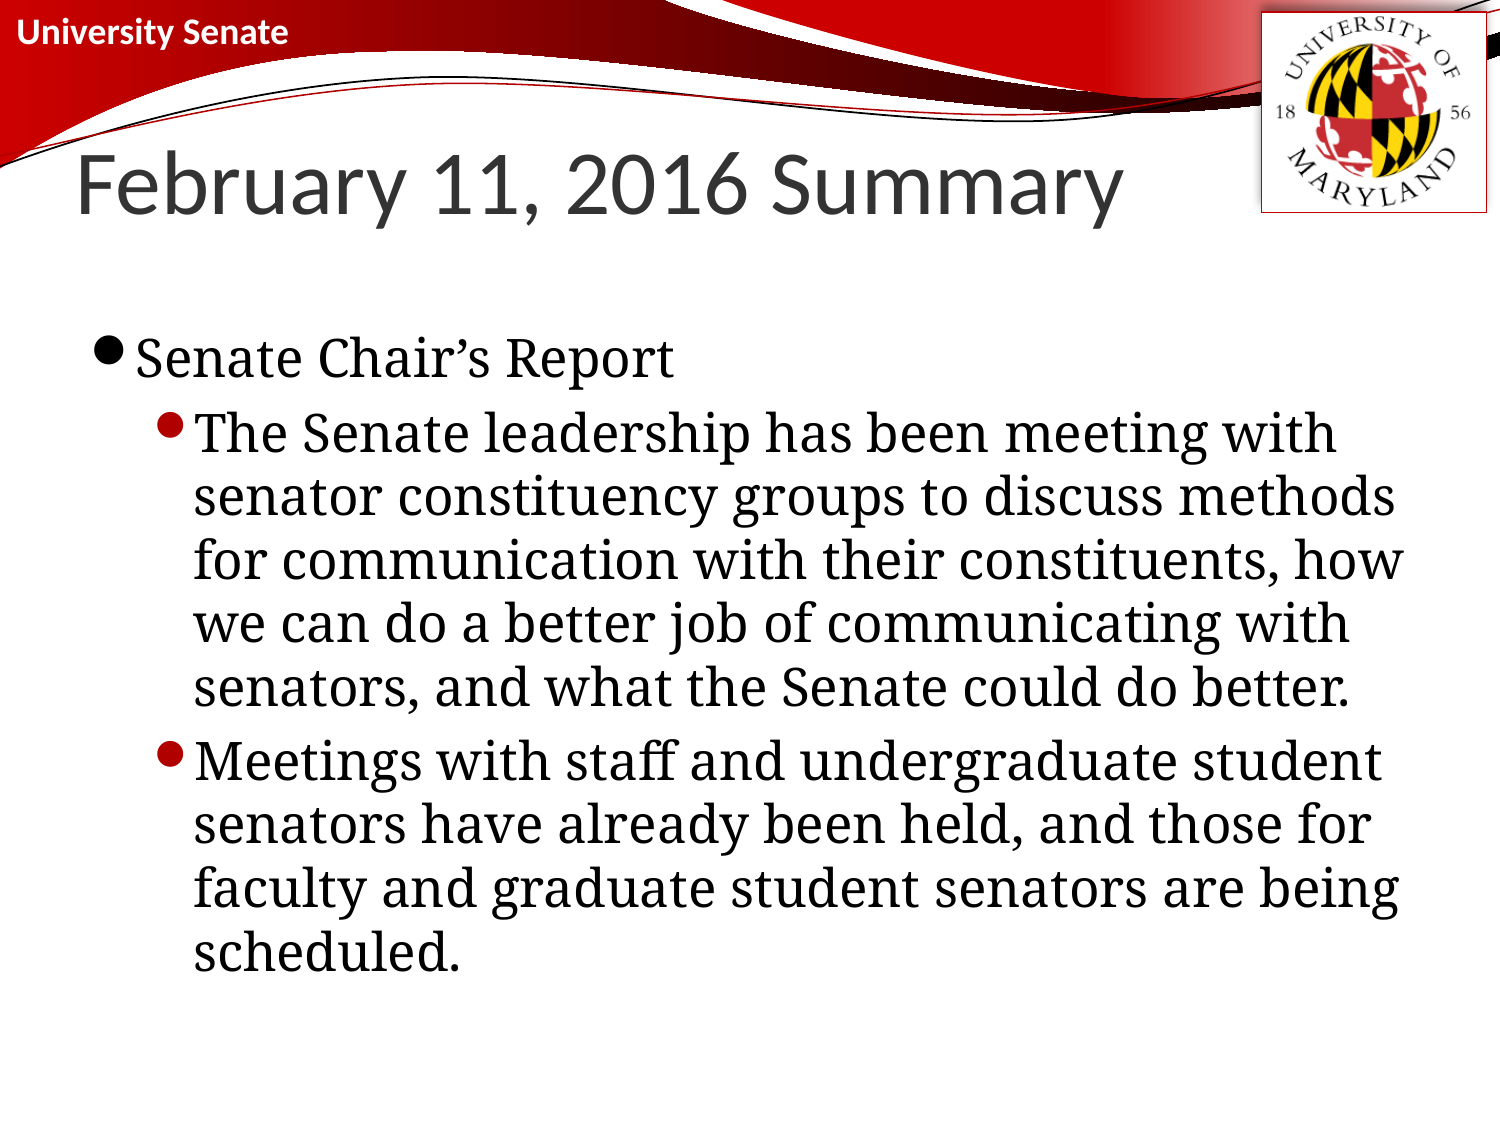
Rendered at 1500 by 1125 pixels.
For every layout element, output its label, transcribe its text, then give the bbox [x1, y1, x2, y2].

picture [1262, 13, 1486, 212]
list Senate Chair’s Report The Senate leadership has been meeting with senator constituency groups to discuss methods for communication with their constituents, how we can do a better job of communicating with senators, and what the Senate could do better. Meetings with staff and undergraduate student senators have already been held, and those for faculty and graduate student senators are being scheduled. [75, 317, 1425, 1038]
title February 11, 2016 Summary [75, 115, 1250, 304]
